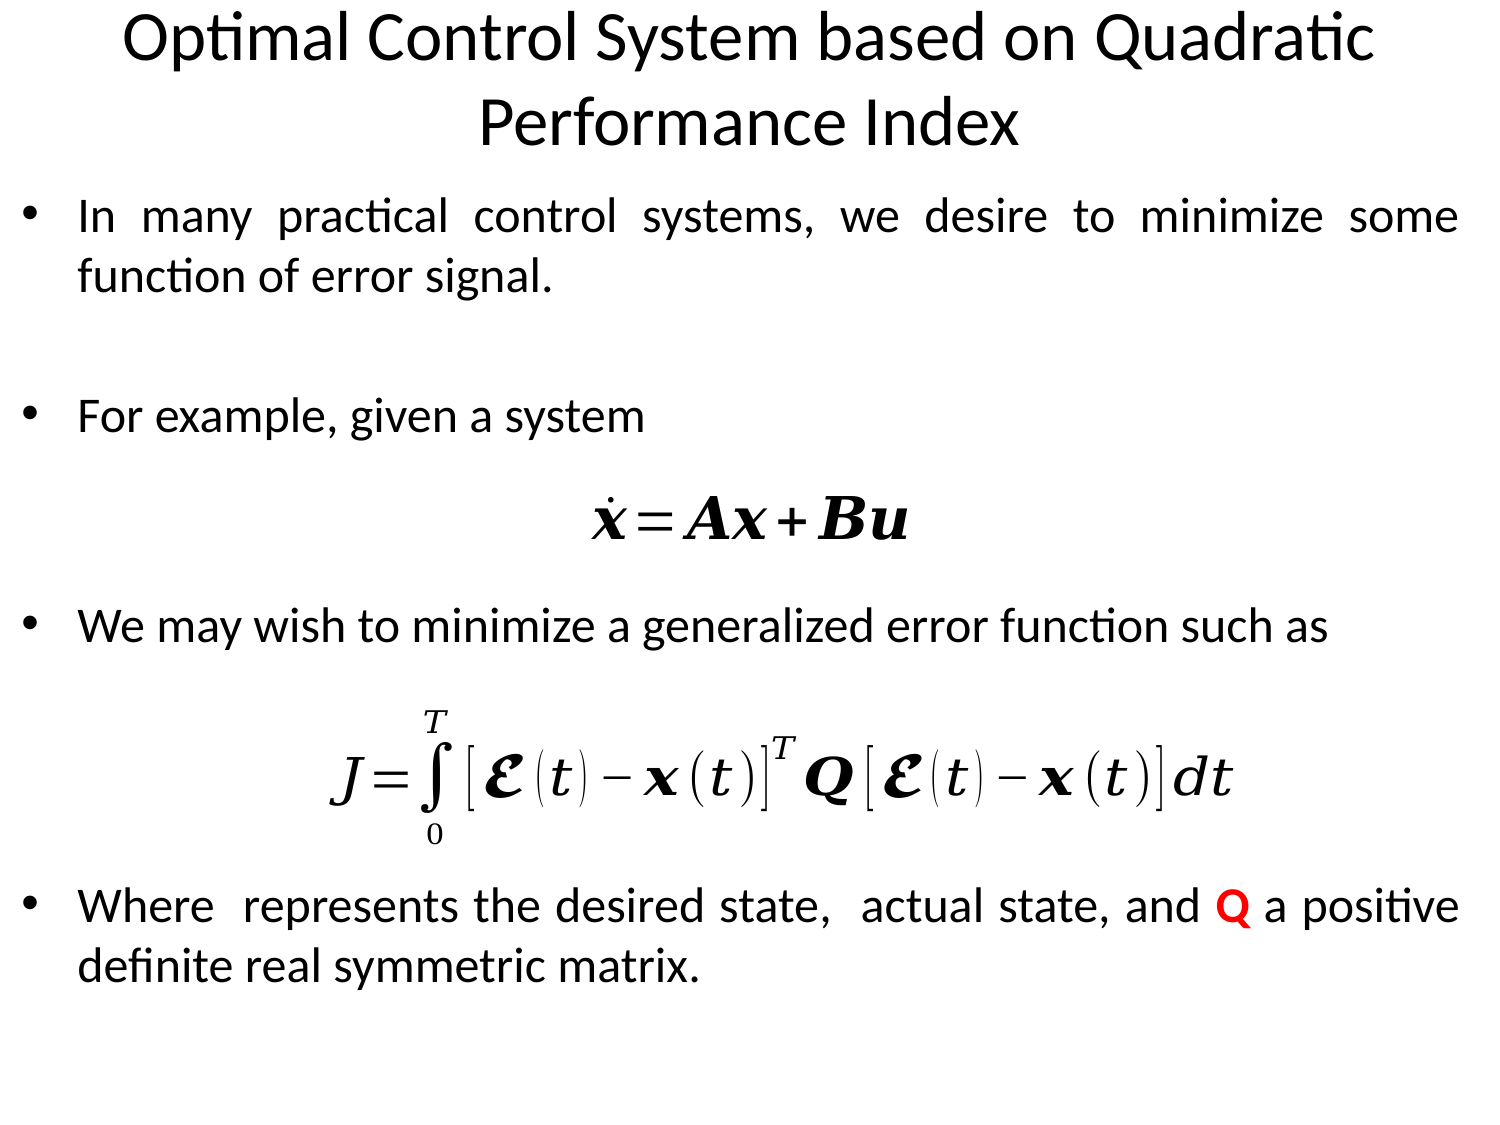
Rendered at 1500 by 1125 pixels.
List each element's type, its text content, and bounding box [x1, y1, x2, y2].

title Optimal Control System based on Quadratic Performance Index [75, 0, 1425, 150]
